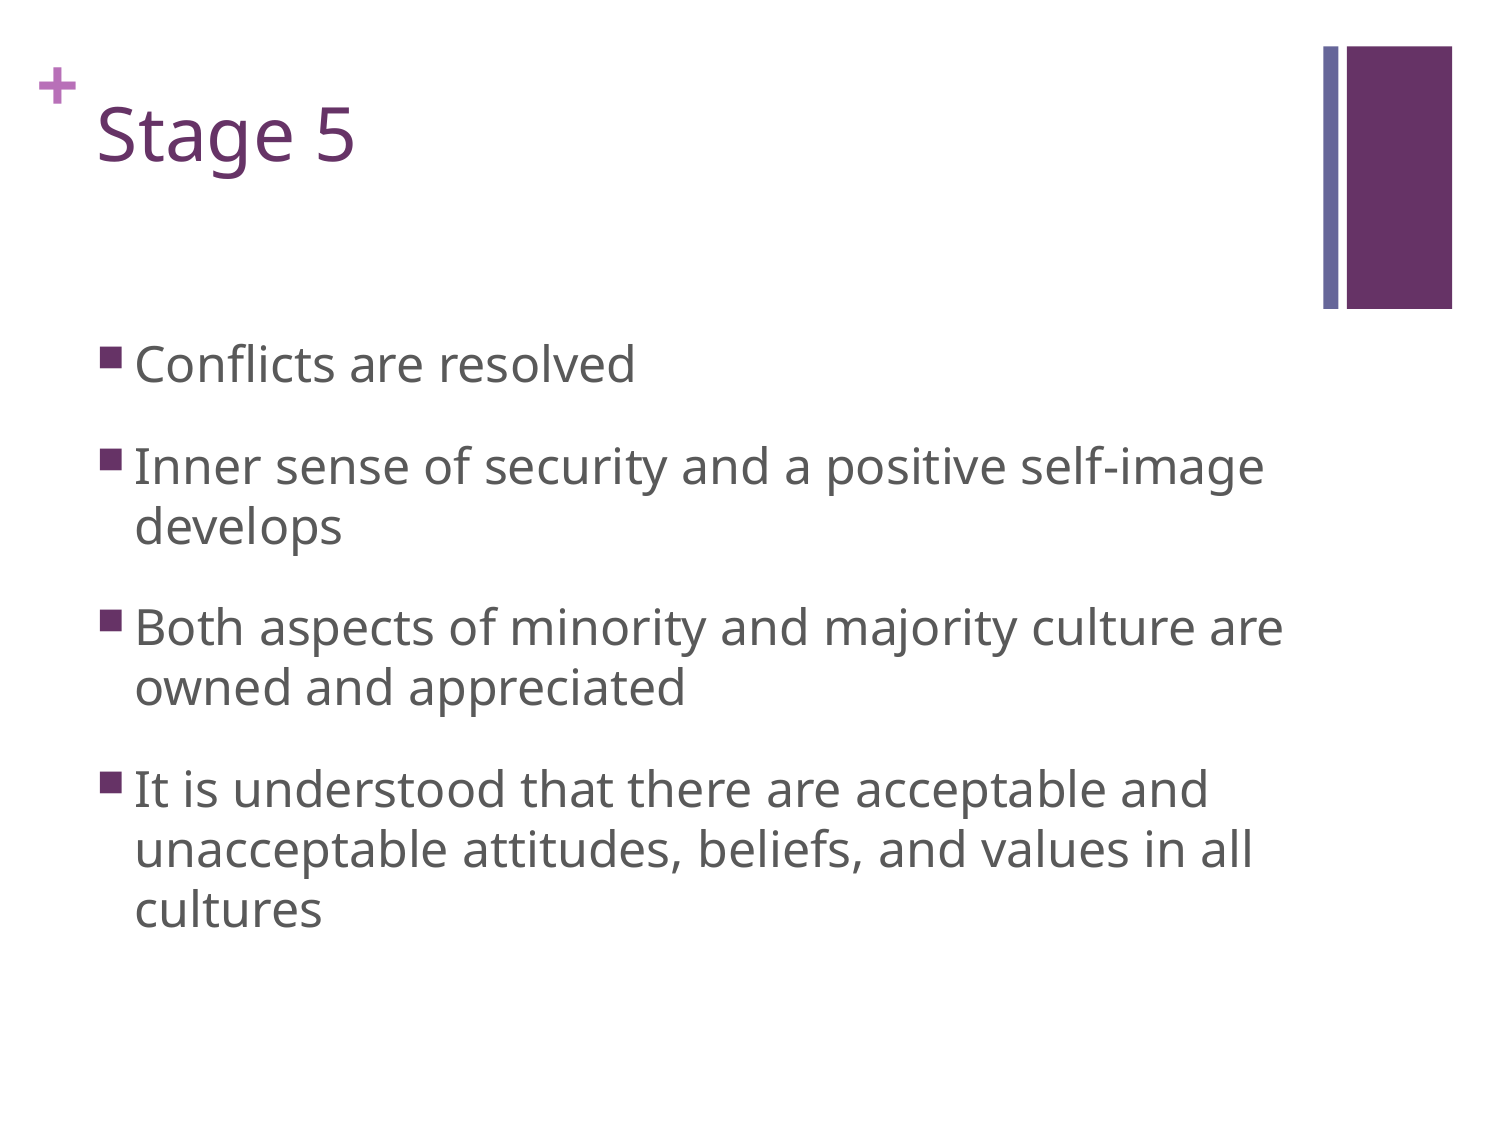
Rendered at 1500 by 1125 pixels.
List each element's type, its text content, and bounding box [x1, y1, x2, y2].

list Conflicts are resolved Inner sense of security and a positive self-image develops Both aspects of minority and majority culture are owned and appreciated It is understood that there are acceptable and unacceptable attitudes, beliefs, and values in all cultures [81, 324, 1322, 1005]
title Stage 5 [81, 79, 1322, 263]
